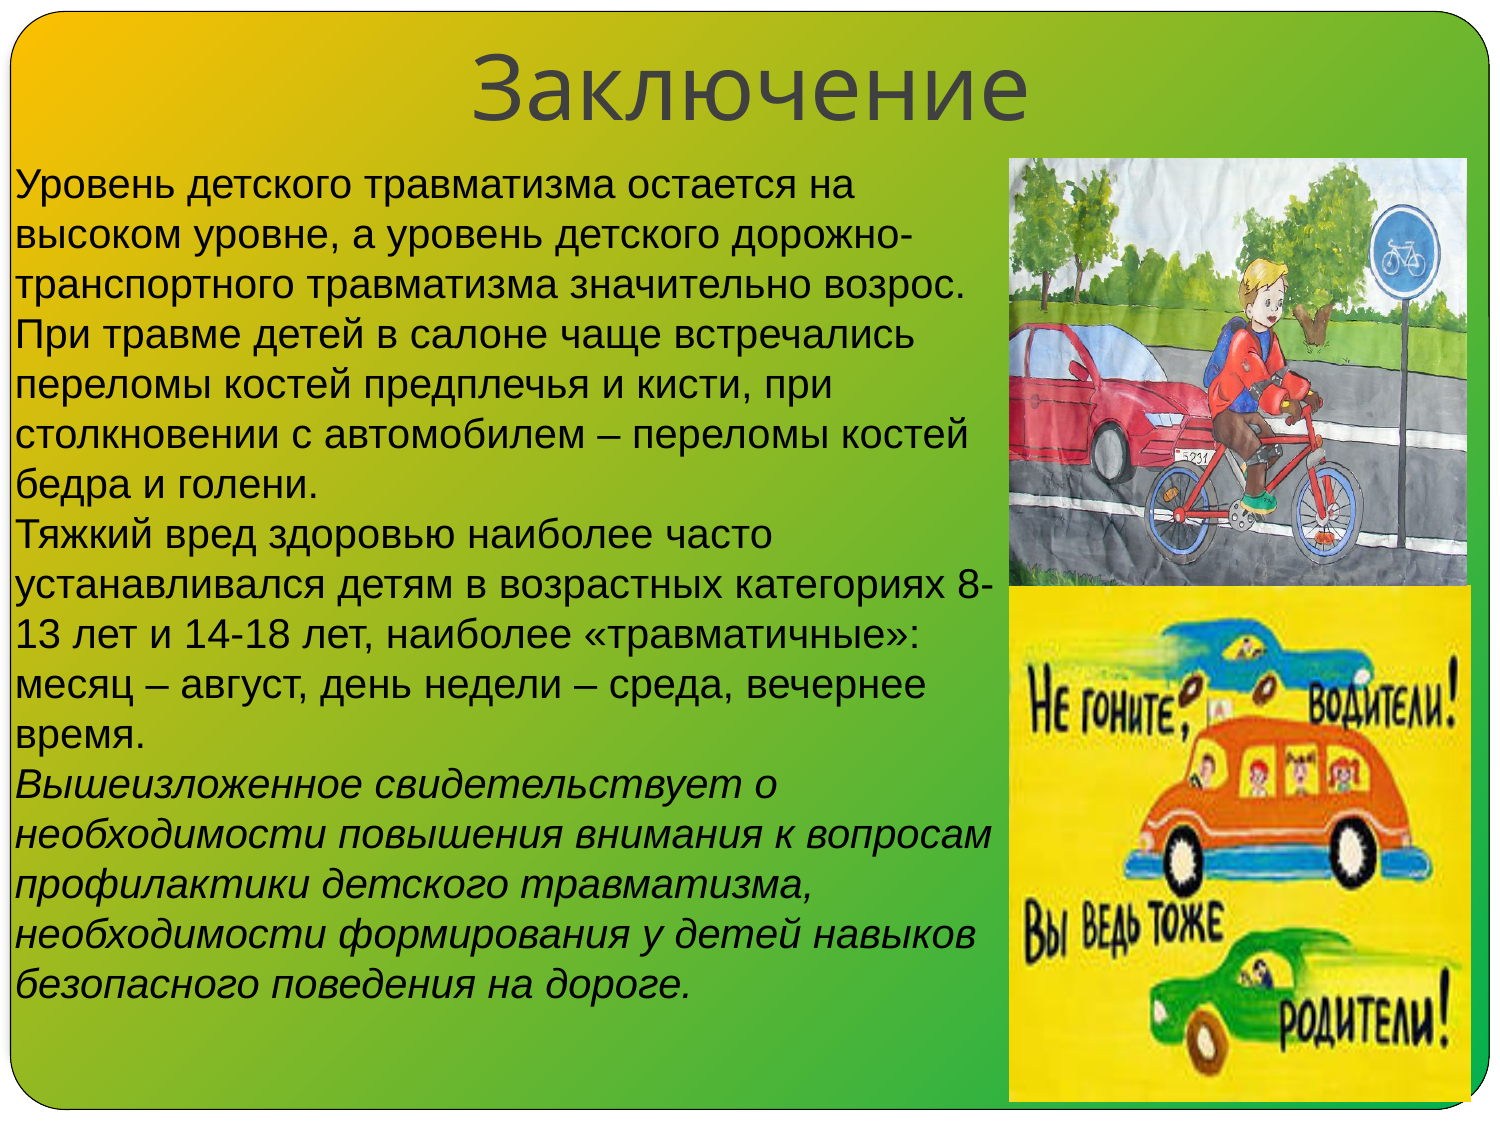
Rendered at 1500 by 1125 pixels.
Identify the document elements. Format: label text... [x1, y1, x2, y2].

text_box Уровень детского травматизма остается на высоком уровне, а уровень детского дорожно-транспортного травматизма значительно возрос. При травме детей в салоне чаще встречались переломы костей предплечья и кисти, при столкновении с автомобилем – переломы костей бедра и голени. Тяжкий вред здоровью наиболее часто устанавливался детям в возрастных категориях 8-13 лет и 14-18 лет, наиболее «травматичные»: месяц – август, день недели – среда, вечернее время. Вышеизложенное свидетельствует о необходимости повышения внимания к вопросам профилактики детского травматизма, необходимости формирования у детей навыков безопасного поведения на дороге. [0, 149, 1030, 1015]
picture [1009, 158, 1471, 1102]
title Заключение [76, 71, 1427, 155]
